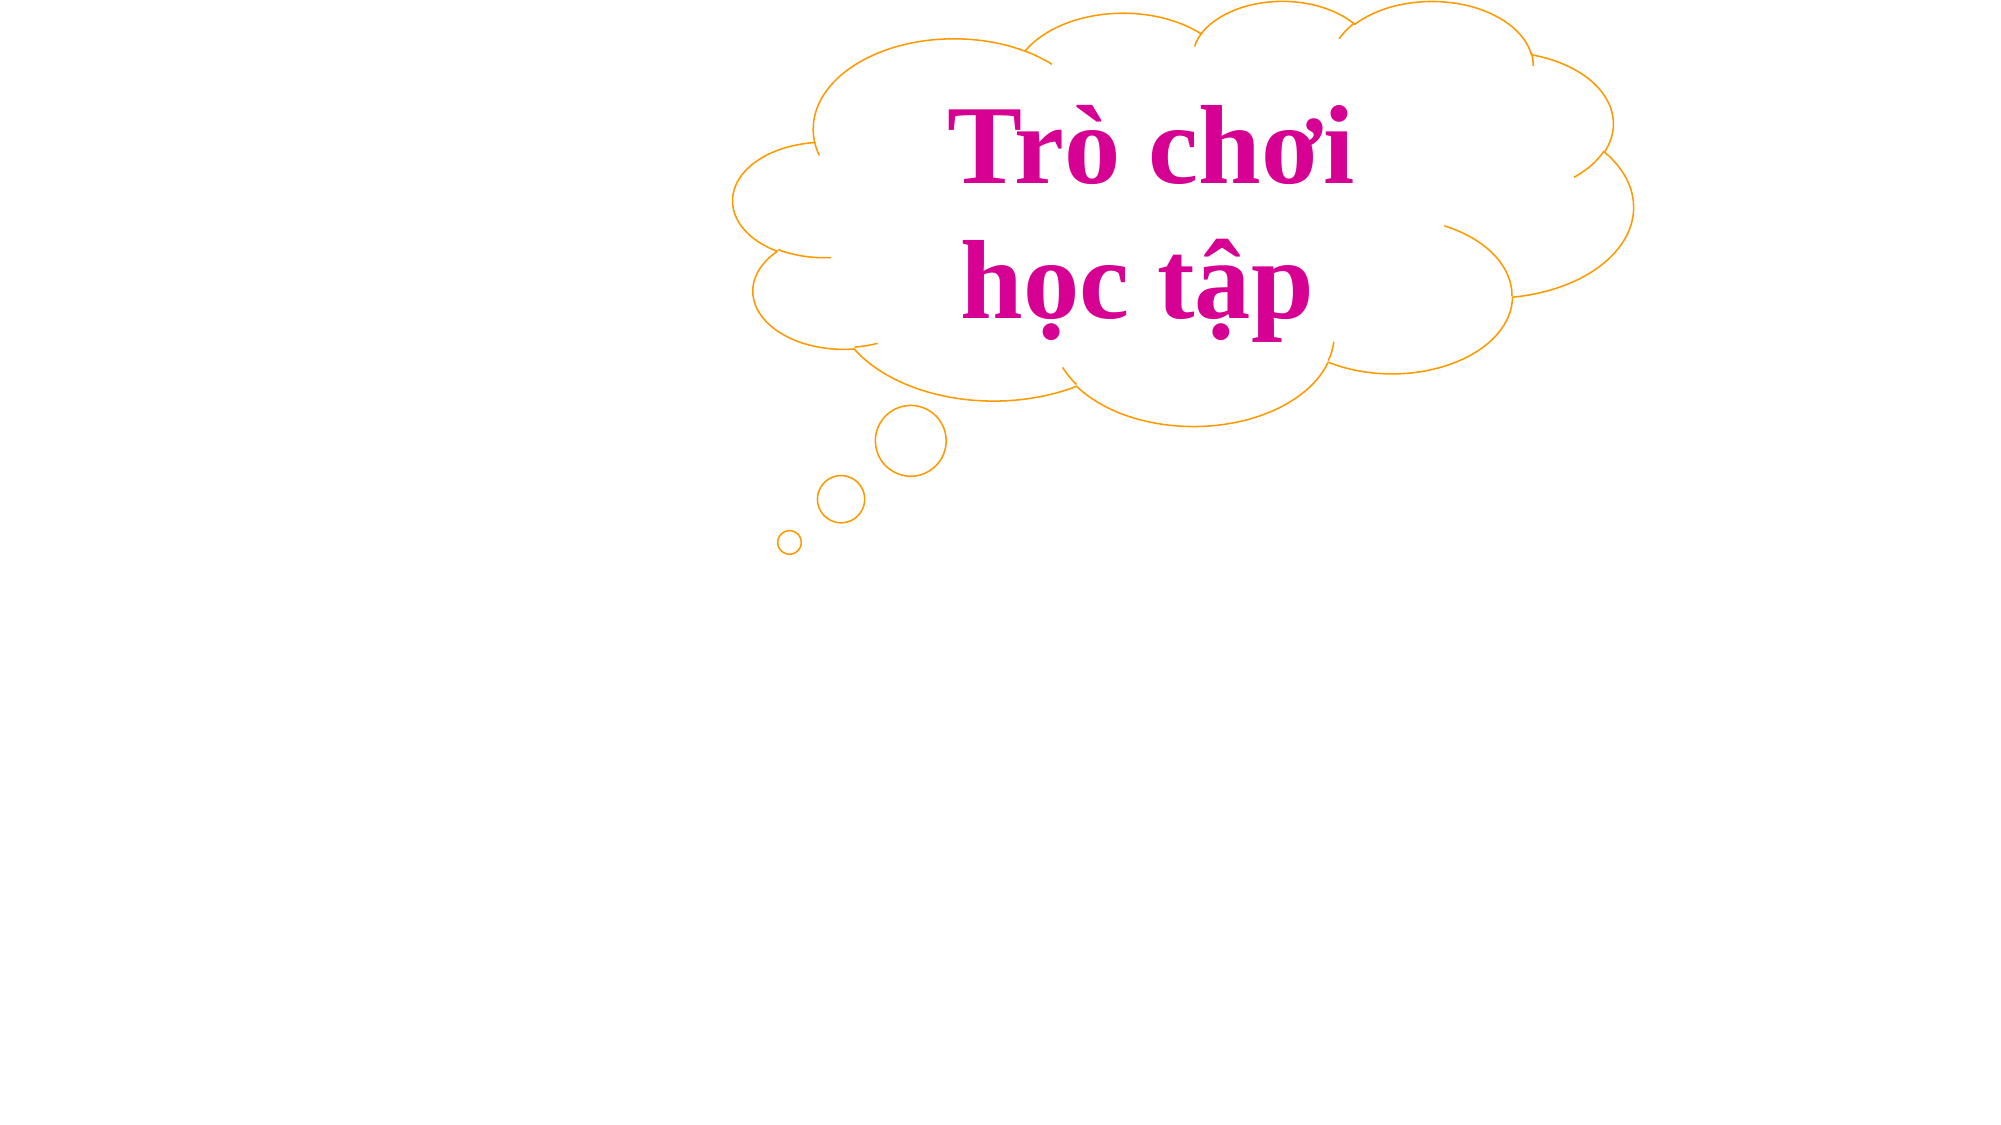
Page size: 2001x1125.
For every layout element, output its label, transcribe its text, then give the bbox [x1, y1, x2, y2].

text_box Trò chơi học tập [777, 530, 802, 555]
text_box Trò chơi học tập [875, 405, 947, 477]
text_box Trò chơi học tập [817, 475, 865, 523]
text_box Trò chơi học tập [732, 1, 1634, 427]
